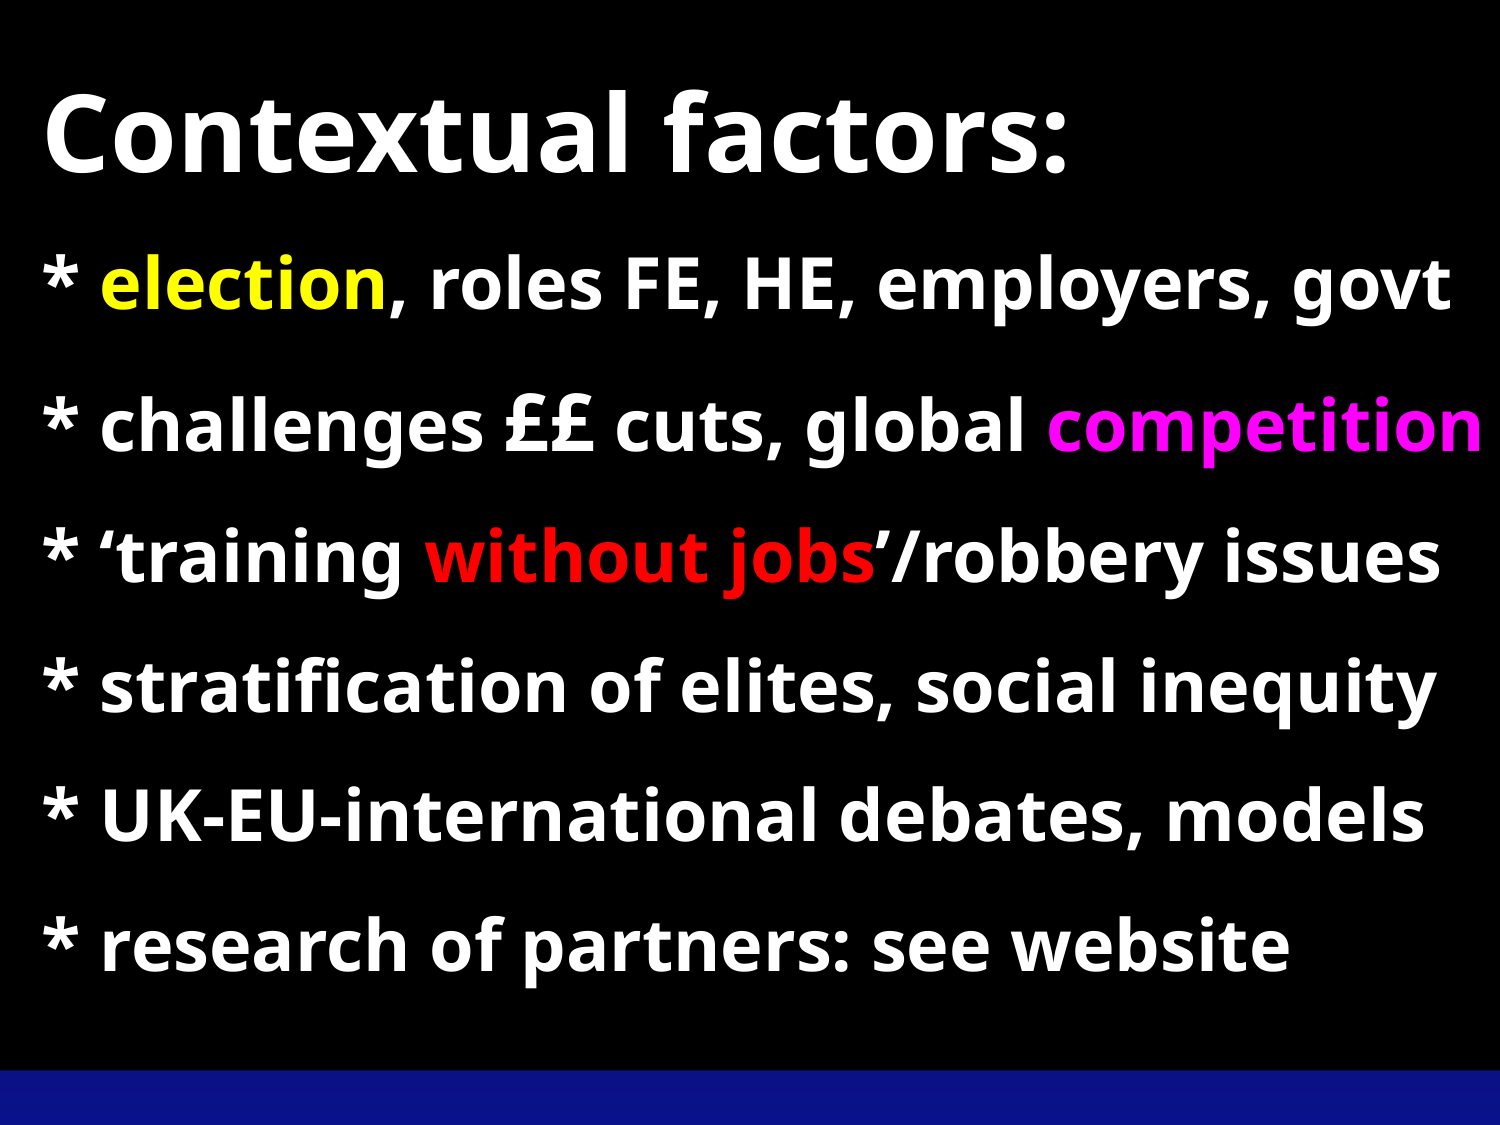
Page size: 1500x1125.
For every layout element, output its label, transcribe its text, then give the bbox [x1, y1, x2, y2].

title Contextual factors: * election, roles FE, HE, employers, govt * challenges ££ cuts, global competition * ‘training without jobs’/robbery issues * stratification of elites, social inequity * UK-EU-international debates, models * research of partners: see website [0, 0, 1500, 1071]
